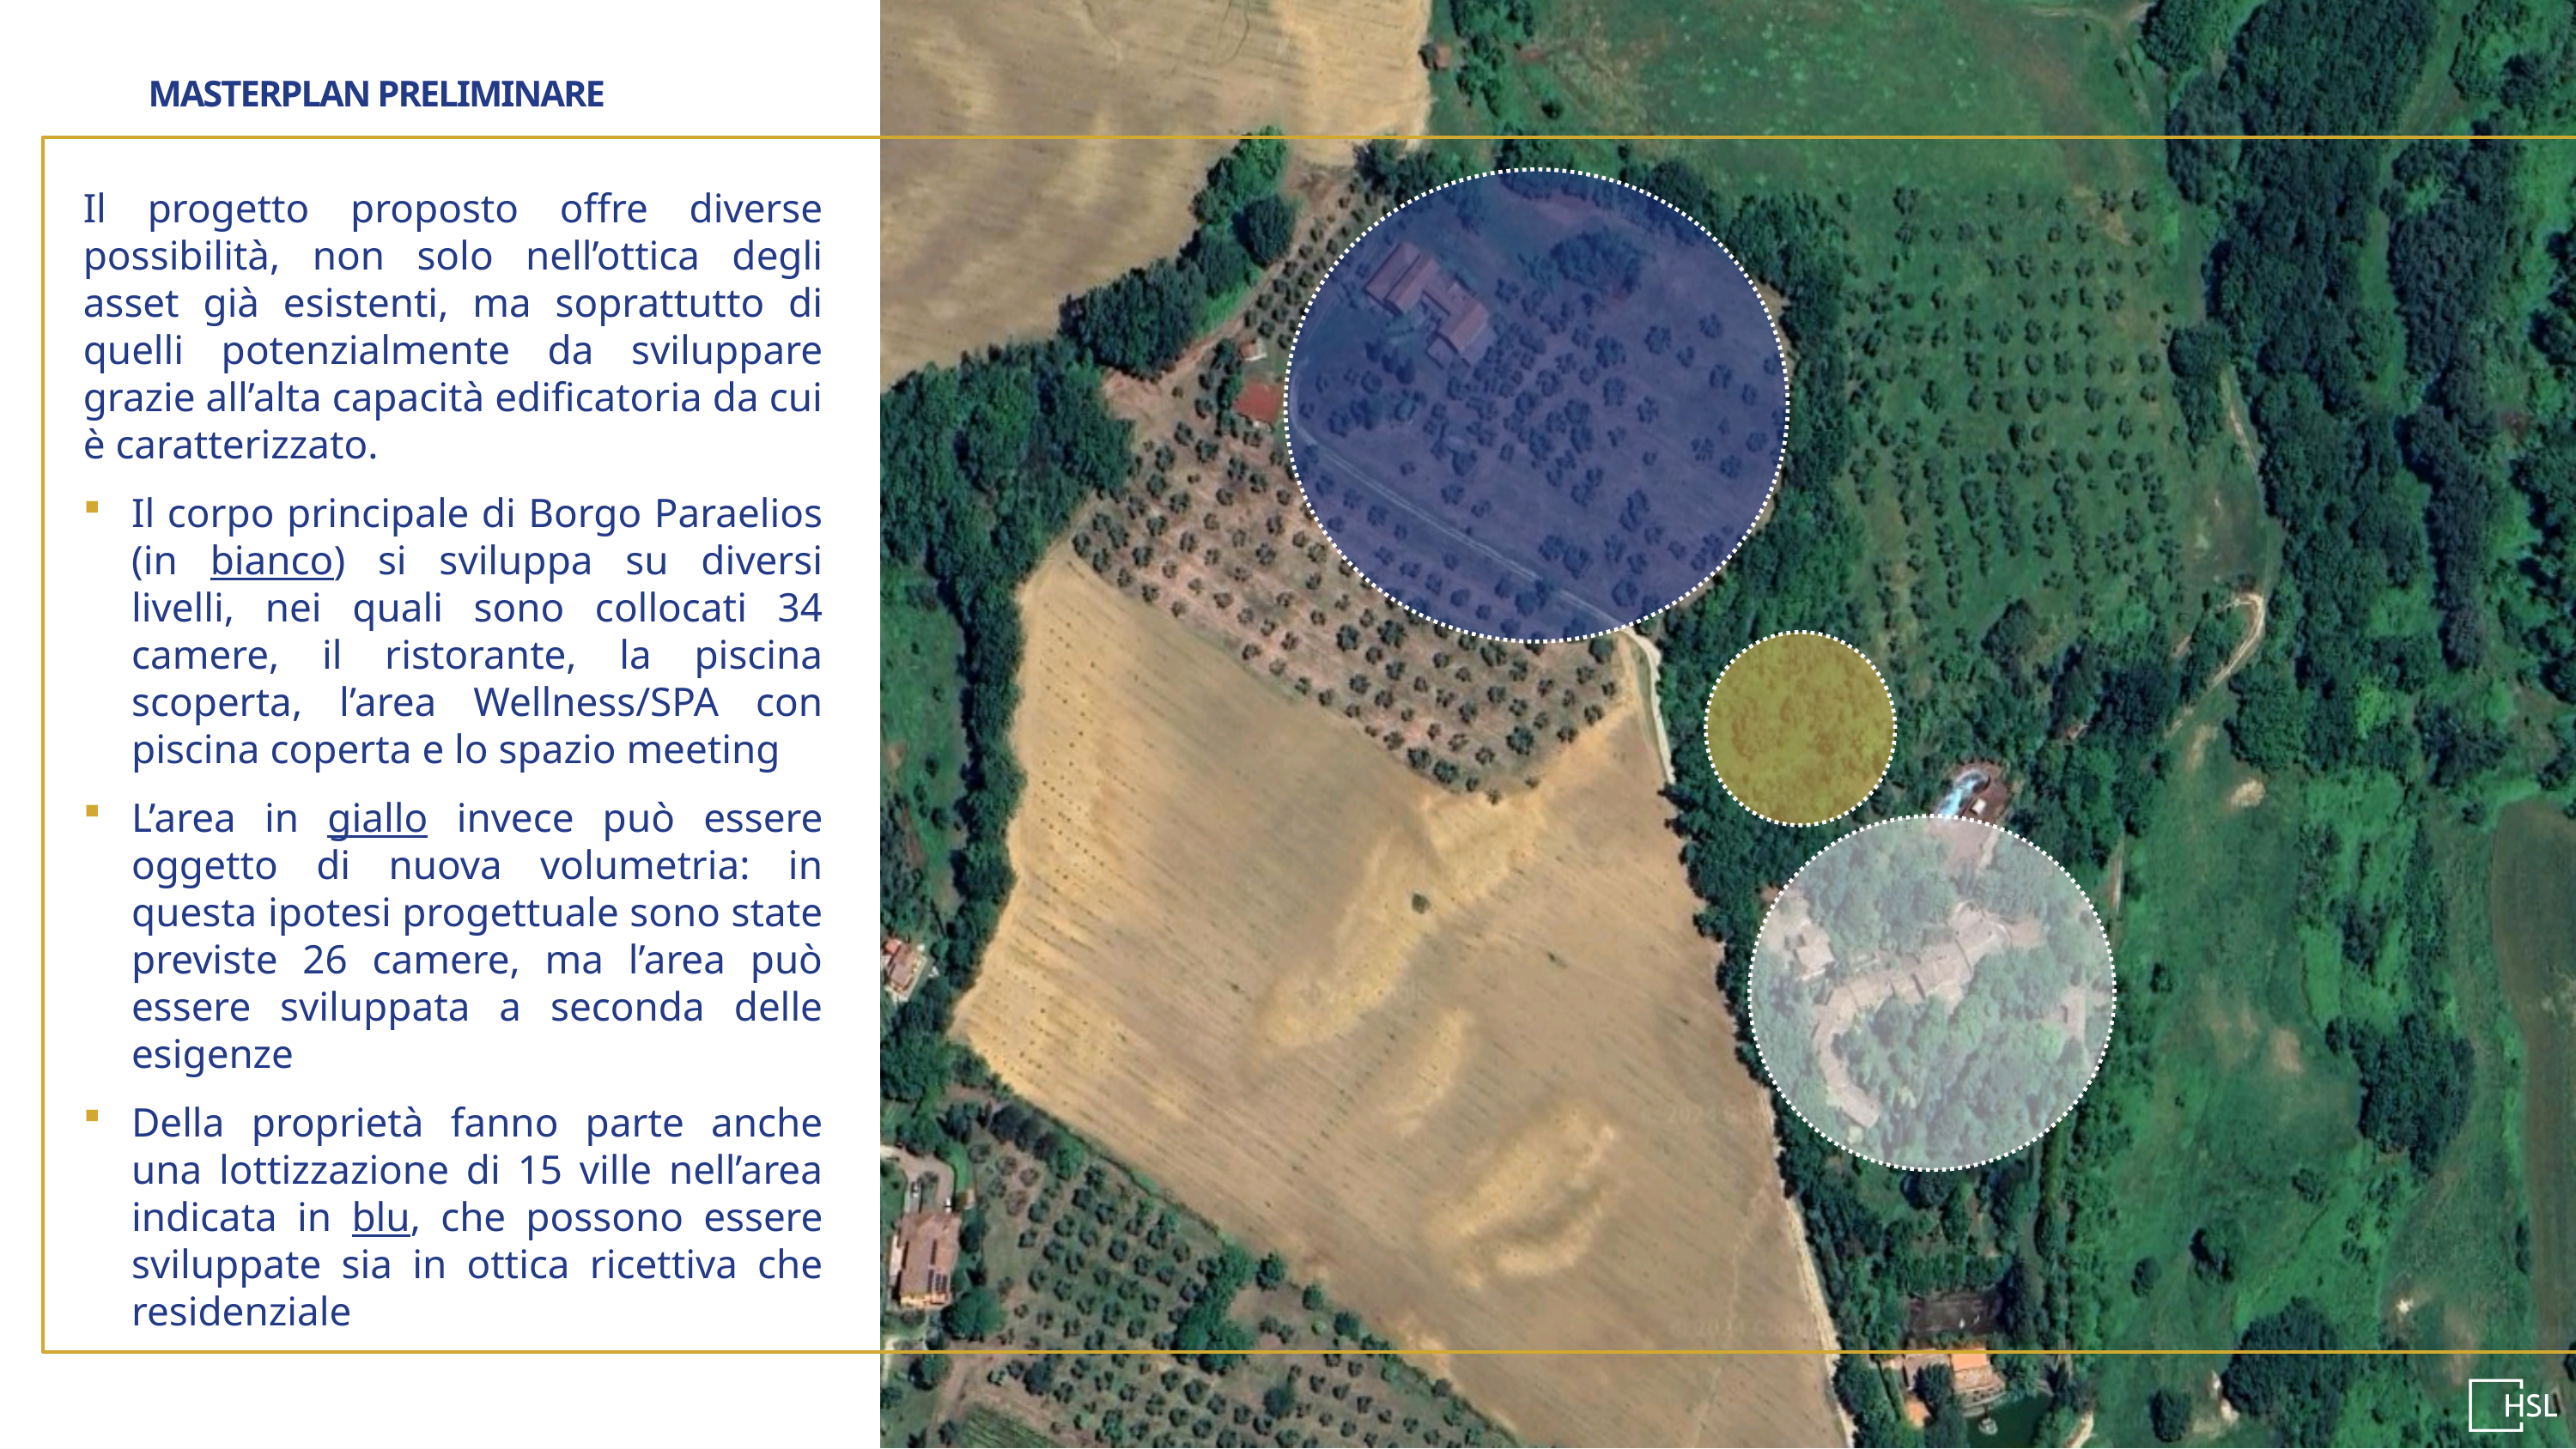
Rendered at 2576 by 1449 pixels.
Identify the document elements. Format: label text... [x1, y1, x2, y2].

picture [879, 0, 2576, 1448]
text_box [41, 136, 875, 1354]
text_box MASTERPLAN PRELIMINARE [128, 65, 655, 136]
